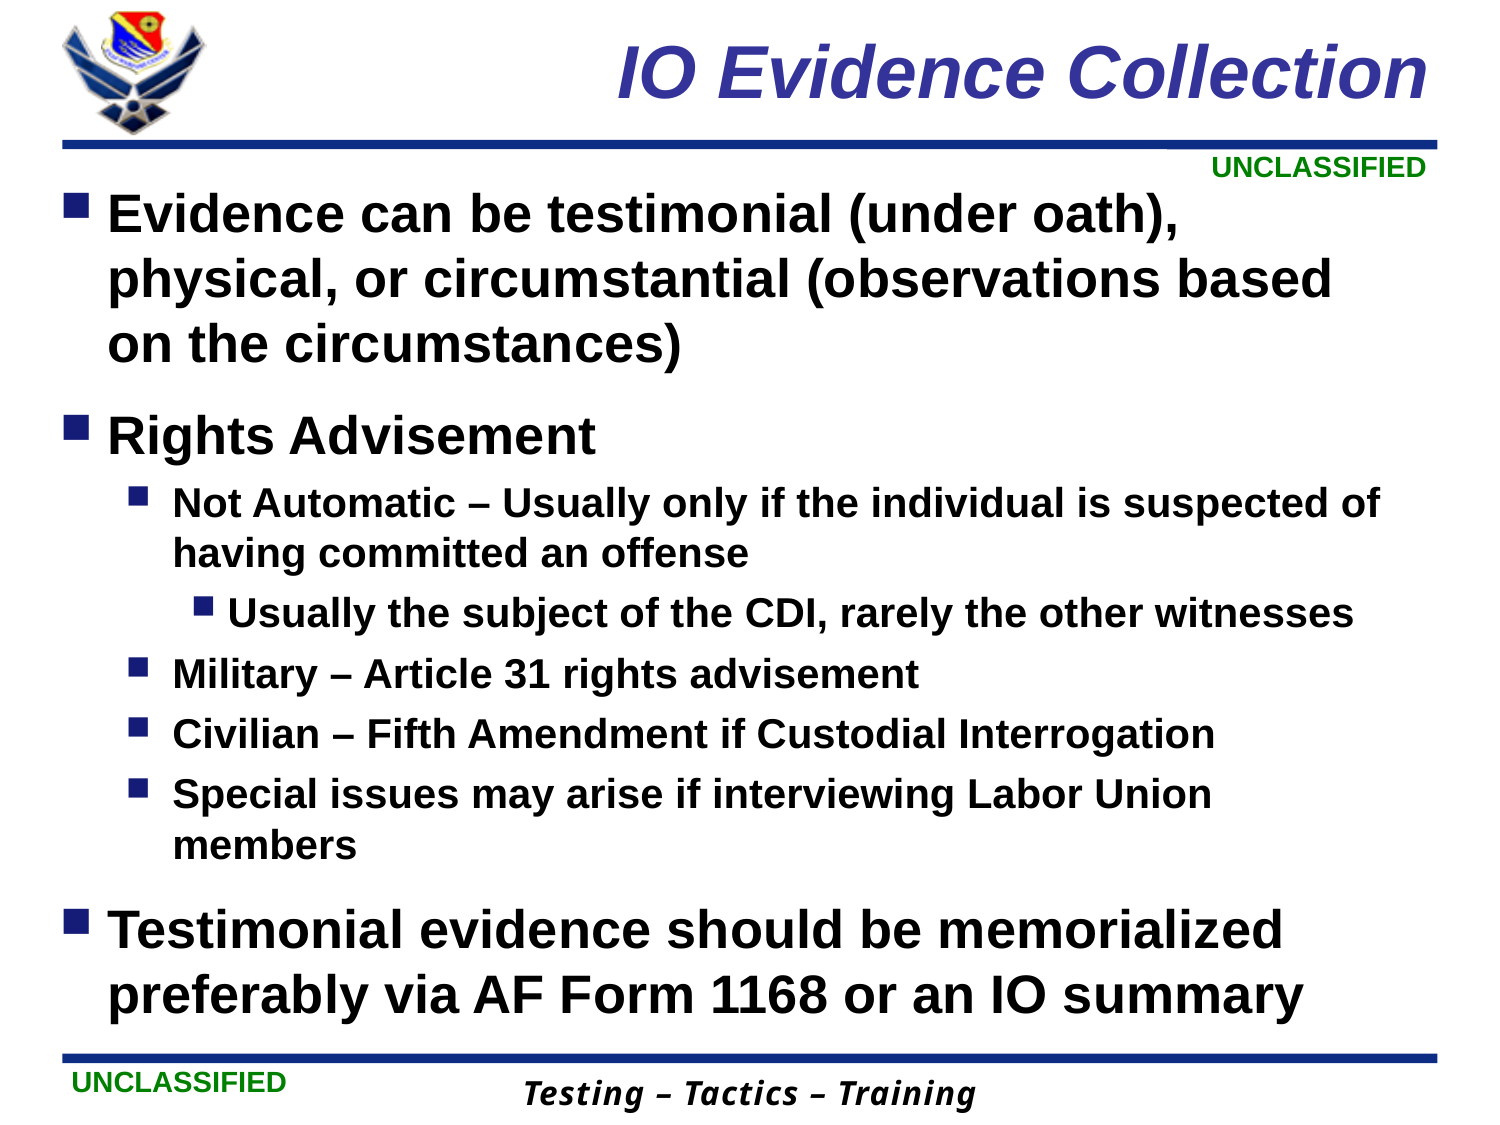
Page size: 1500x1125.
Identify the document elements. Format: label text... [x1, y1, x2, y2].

title IO Evidence Collection [272, 12, 1445, 126]
list Evidence can be testimonial (under oath), physical, or circumstantial (observations based on the circumstances) Rights Advisement Not Automatic – Usually only if the individual is suspected of having committed an offense Usually the subject of the CDI, rarely the other witnesses Military – Article 31 rights advisement Civilian – Fifth Amendment if Custodial Interrogation Special issues may arise if interviewing Labor Union members Testimonial evidence should be memorialized preferably via AF Form 1168 or an IO summary [45, 170, 1424, 1034]
picture [62, 11, 207, 139]
